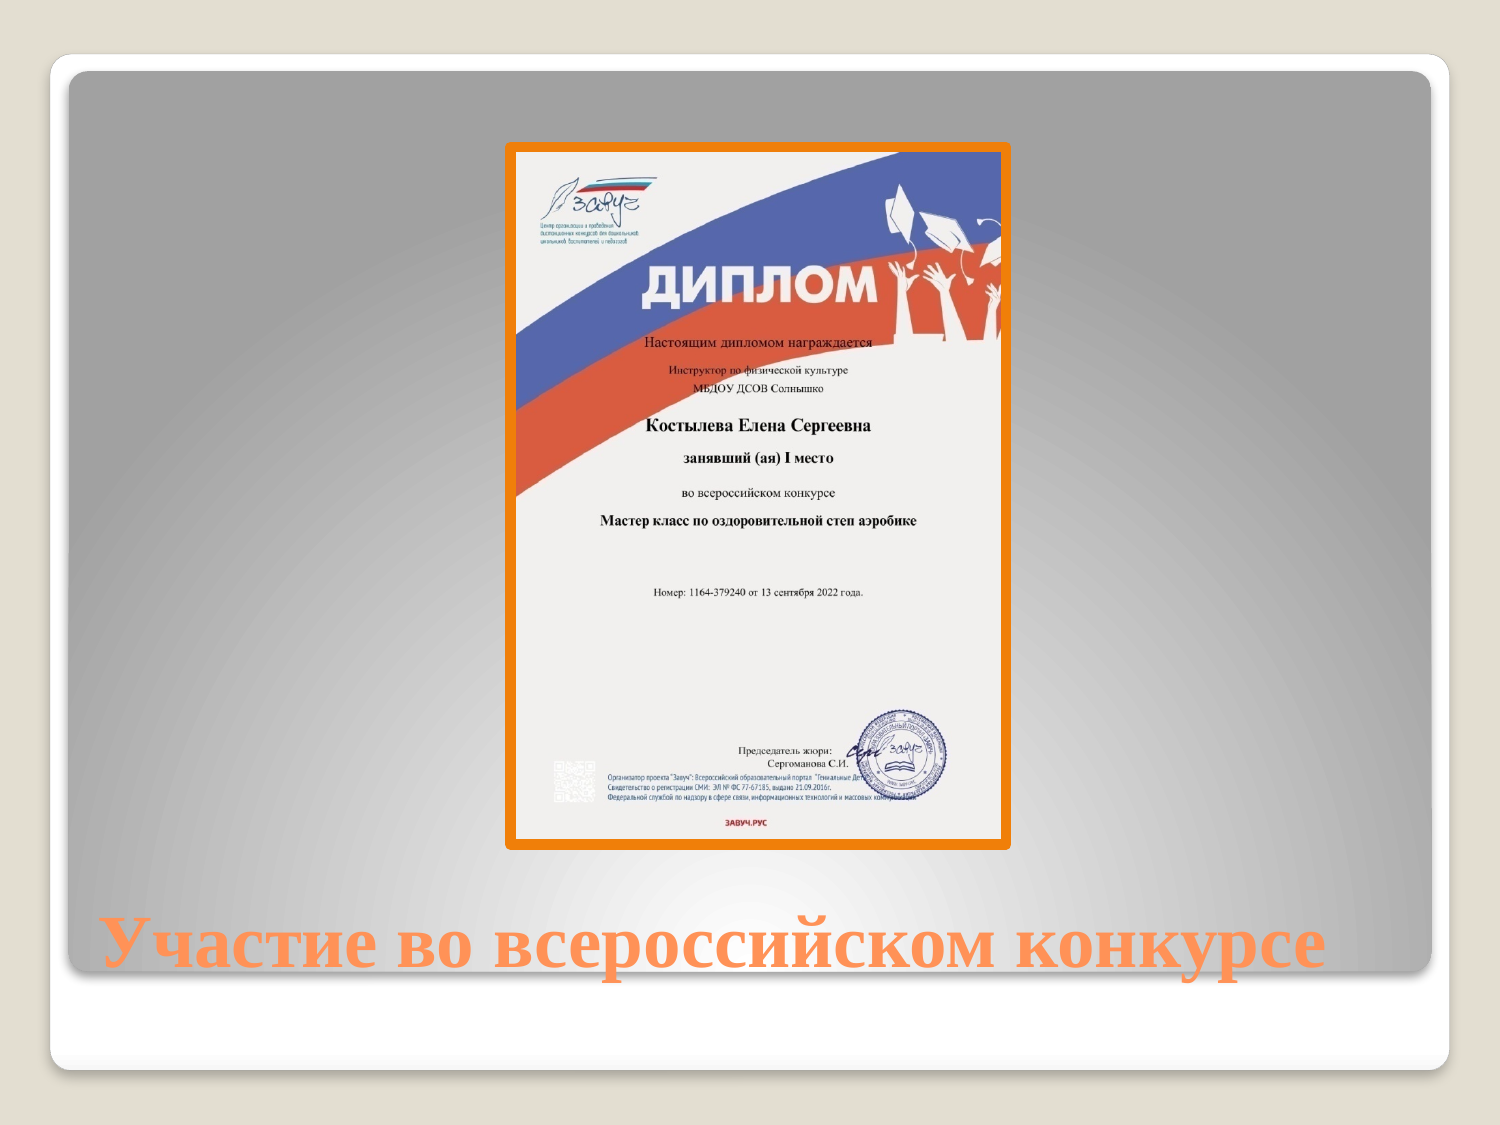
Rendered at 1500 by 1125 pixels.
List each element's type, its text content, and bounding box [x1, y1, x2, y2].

title Участие во всероссийском конкурсе [82, 817, 1425, 990]
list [515, 152, 1002, 840]
